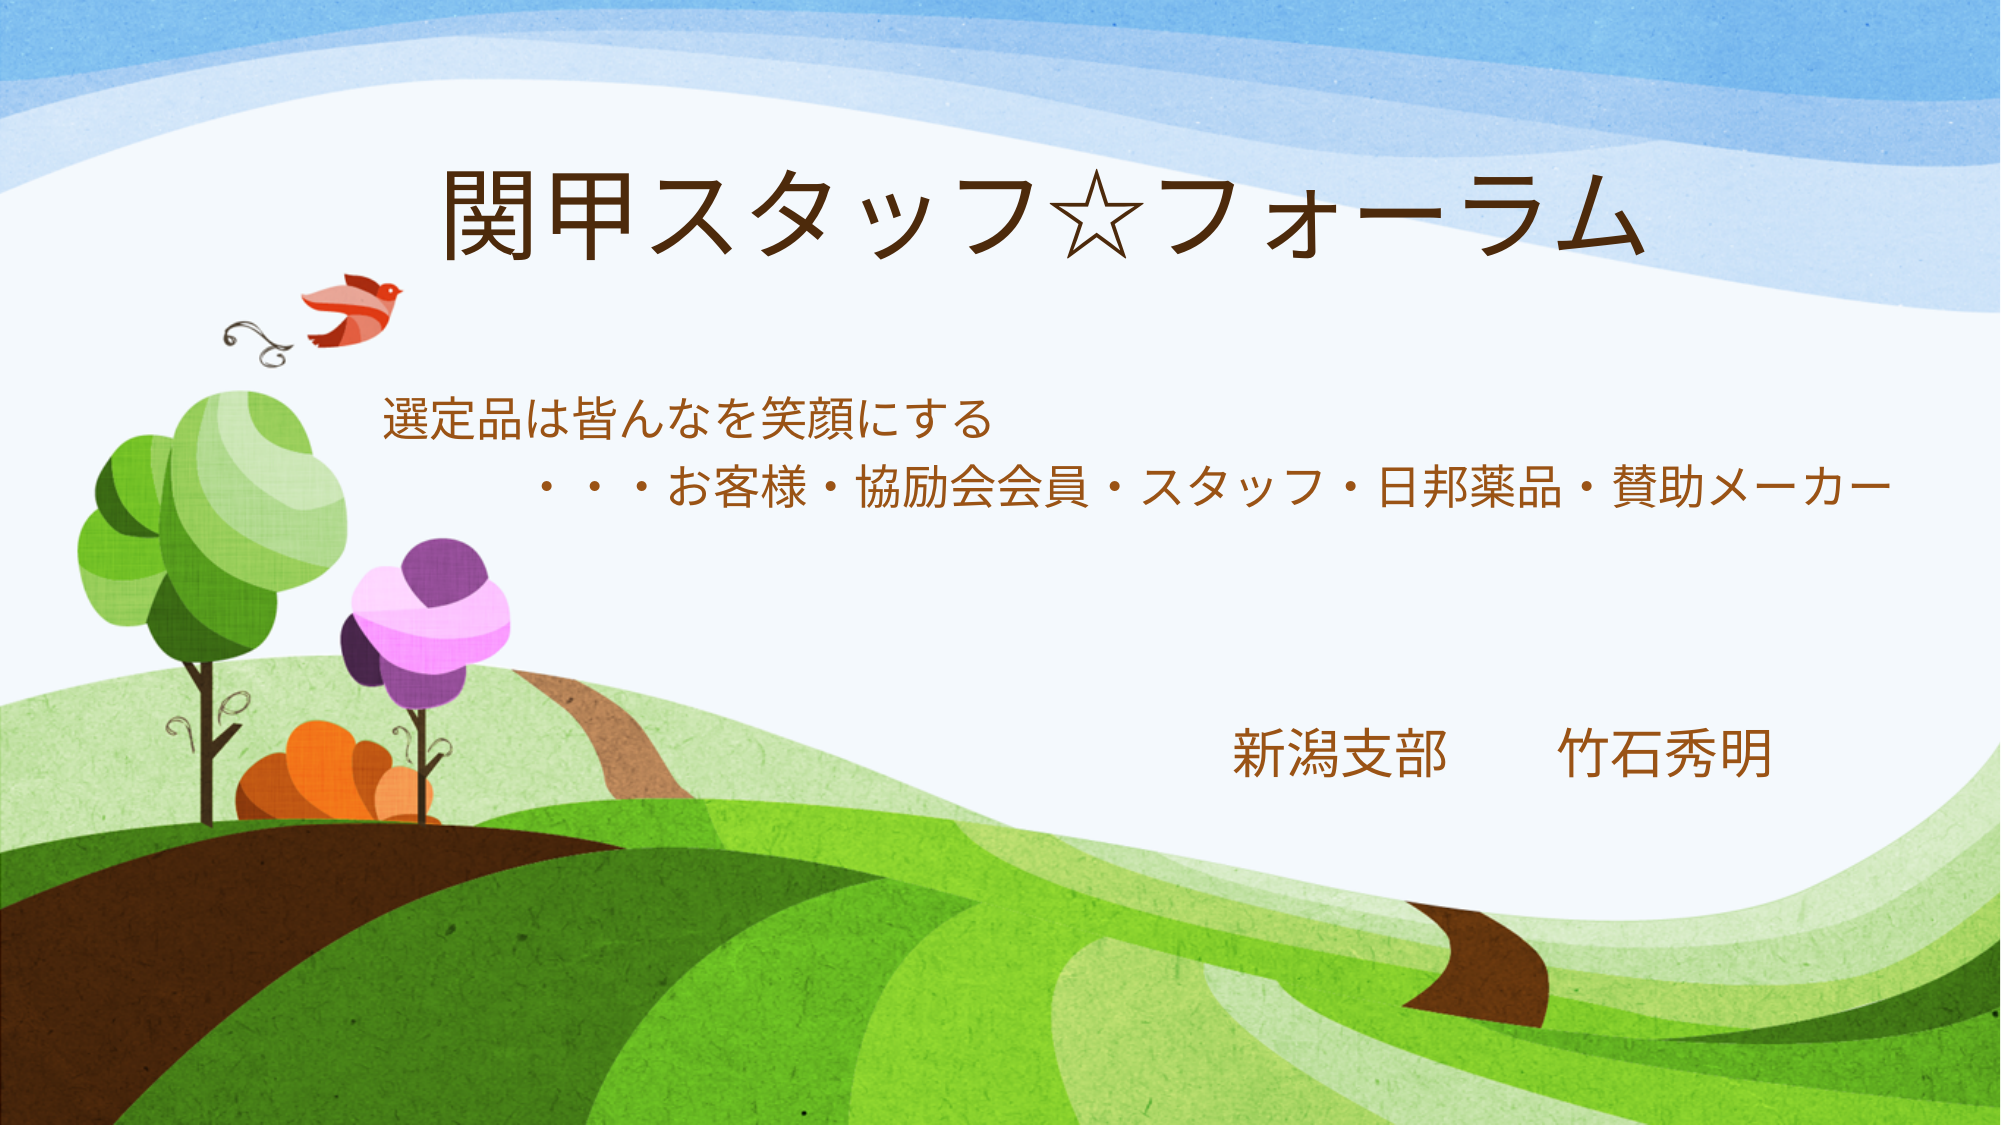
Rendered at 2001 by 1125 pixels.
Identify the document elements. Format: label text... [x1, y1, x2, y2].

title 関甲スタッフ☆フォーラム [423, 108, 1740, 287]
picture [0, 0, 2001, 1125]
subtitle 選定品は皆んなを笑顔にする ・・・お客様・協励会会員・スタッフ・日邦薬品・賛助メーカー 新潟支部 竹石秀明 [367, 373, 1940, 838]
